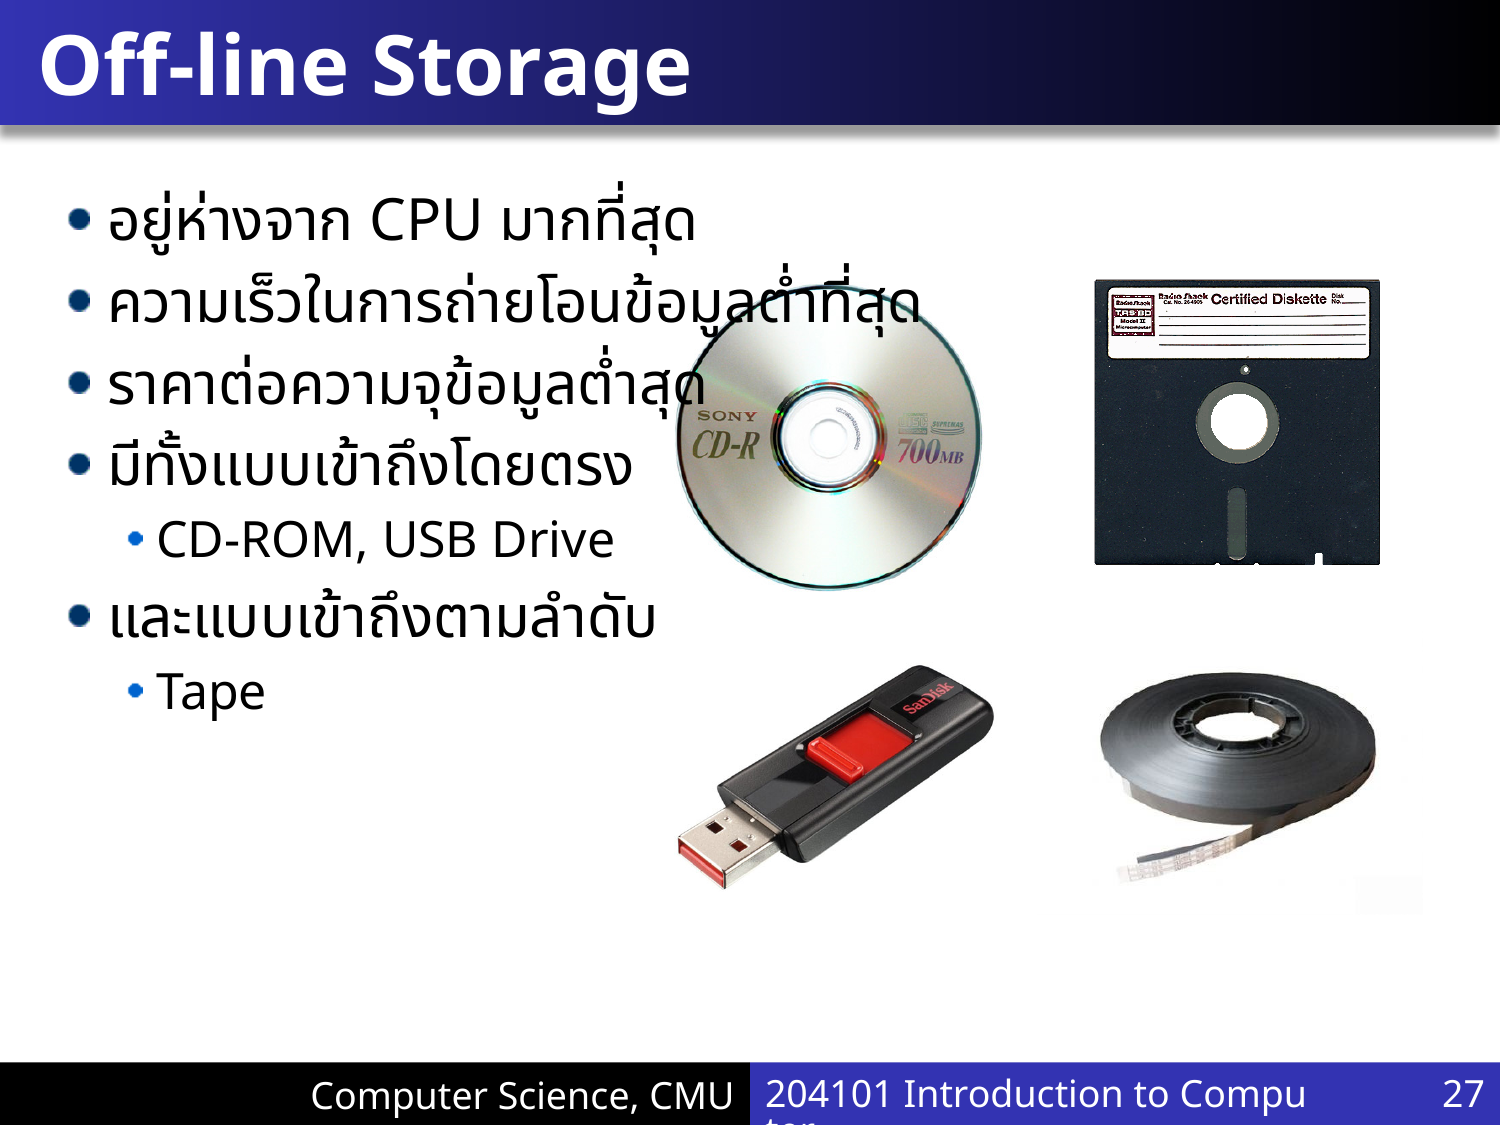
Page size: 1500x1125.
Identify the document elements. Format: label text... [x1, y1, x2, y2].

picture [1094, 279, 1380, 565]
picture [65, 450, 90, 475]
slide_number 27 [1325, 1065, 1500, 1125]
footer 204101 Introduction to Computer [750, 1065, 1325, 1125]
picture [673, 662, 997, 892]
picture [65, 286, 90, 312]
picture [65, 601, 90, 627]
picture [121, 526, 143, 548]
picture [1037, 624, 1424, 915]
list อยู่ห่างจาก CPU มากที่สุด ความเร็วในการถ่ายโอนข้อมูลต่ำที่สุด ราคาต่อความจุข้อมูลต่ำสุด มีทั้งแบบเข้าถึงโดยตรง CD-ROM, USB Drive และแบบเข้าถึงตามลำดับ Tape [49, 174, 1426, 1006]
picture [121, 678, 143, 700]
picture [660, 268, 998, 605]
title Off-line Storage [0, 0, 1463, 126]
picture [65, 205, 90, 230]
picture [65, 368, 90, 394]
